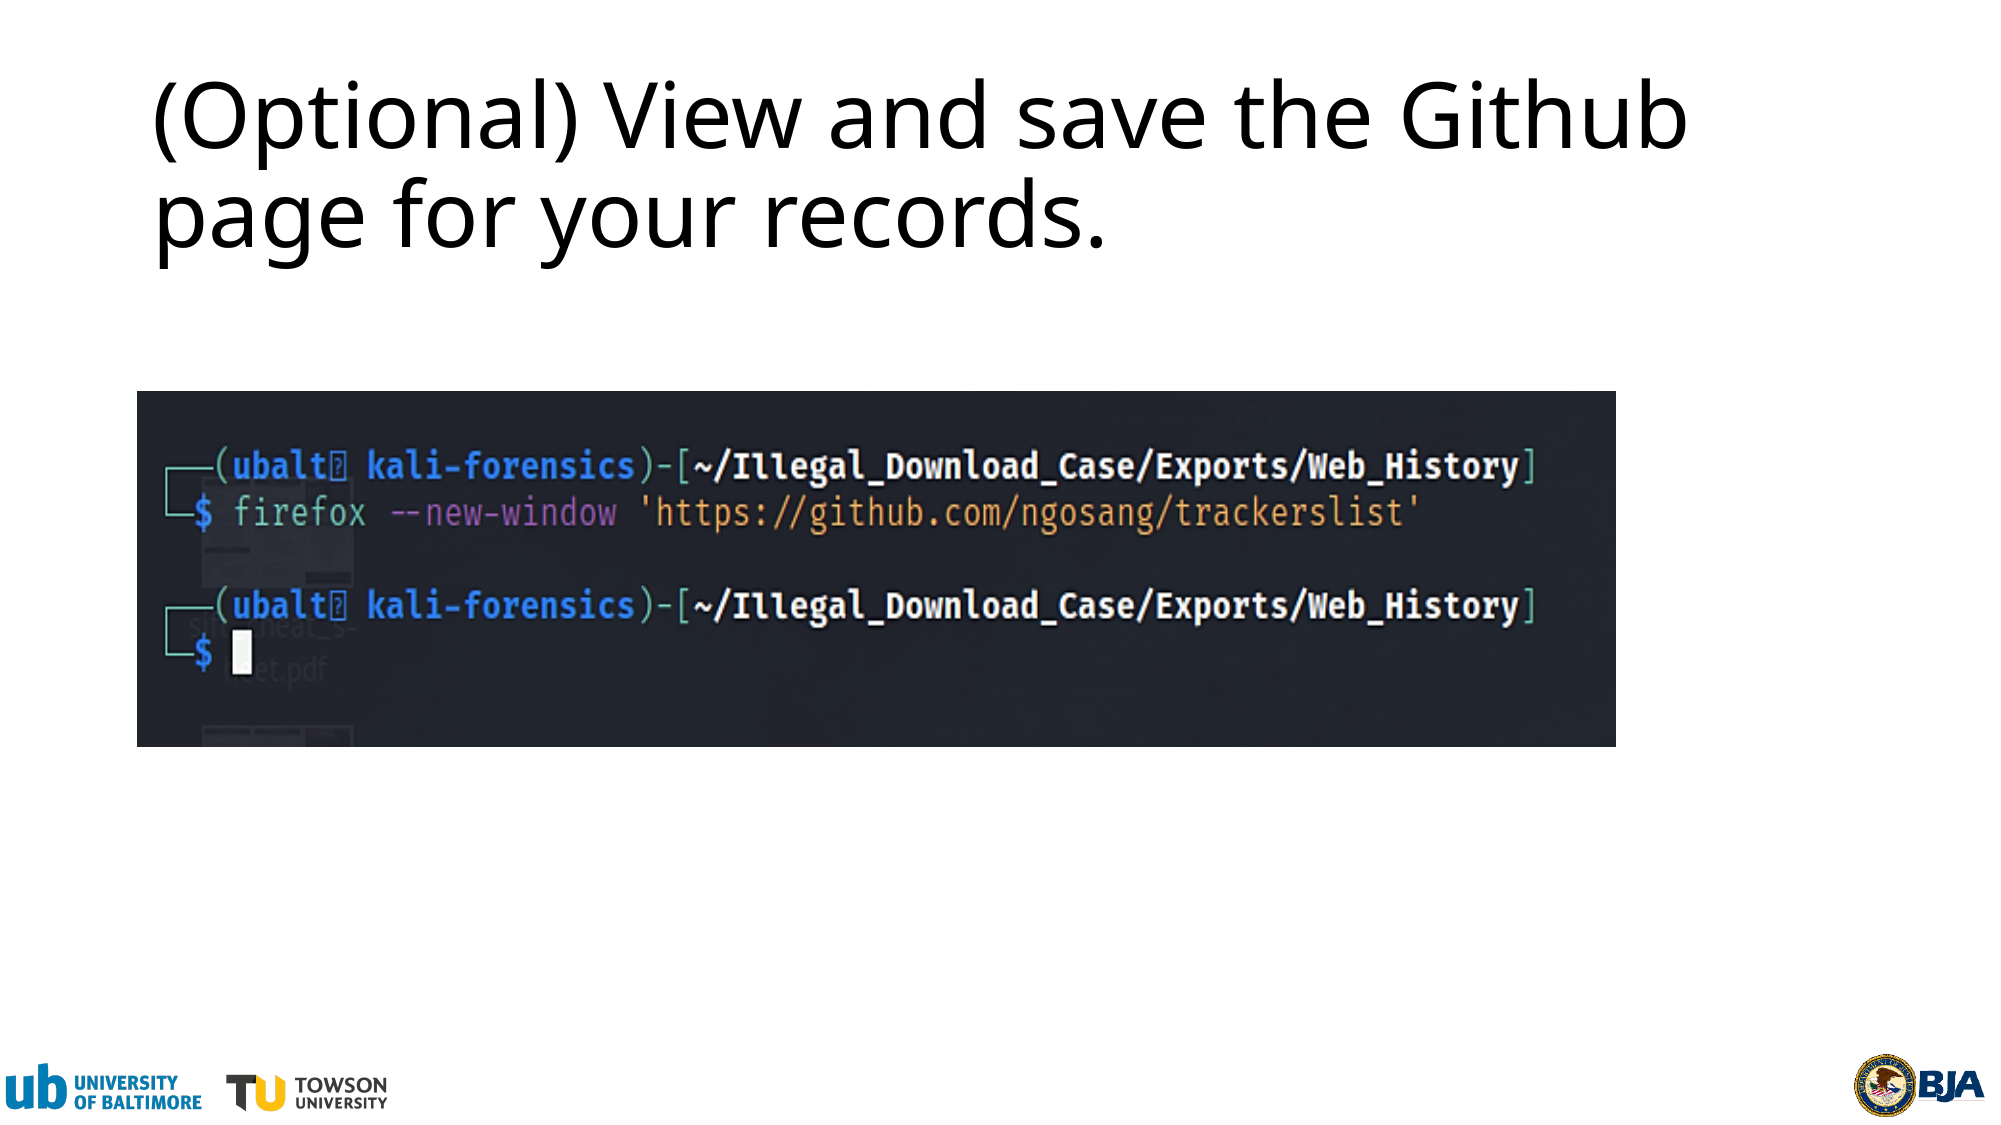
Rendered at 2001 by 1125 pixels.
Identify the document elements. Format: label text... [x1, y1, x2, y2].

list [137, 391, 1616, 747]
picture [1854, 1054, 1986, 1117]
picture [0, 1031, 407, 1125]
title (Optional) View and save the Github page for your records. [137, 59, 1863, 278]
